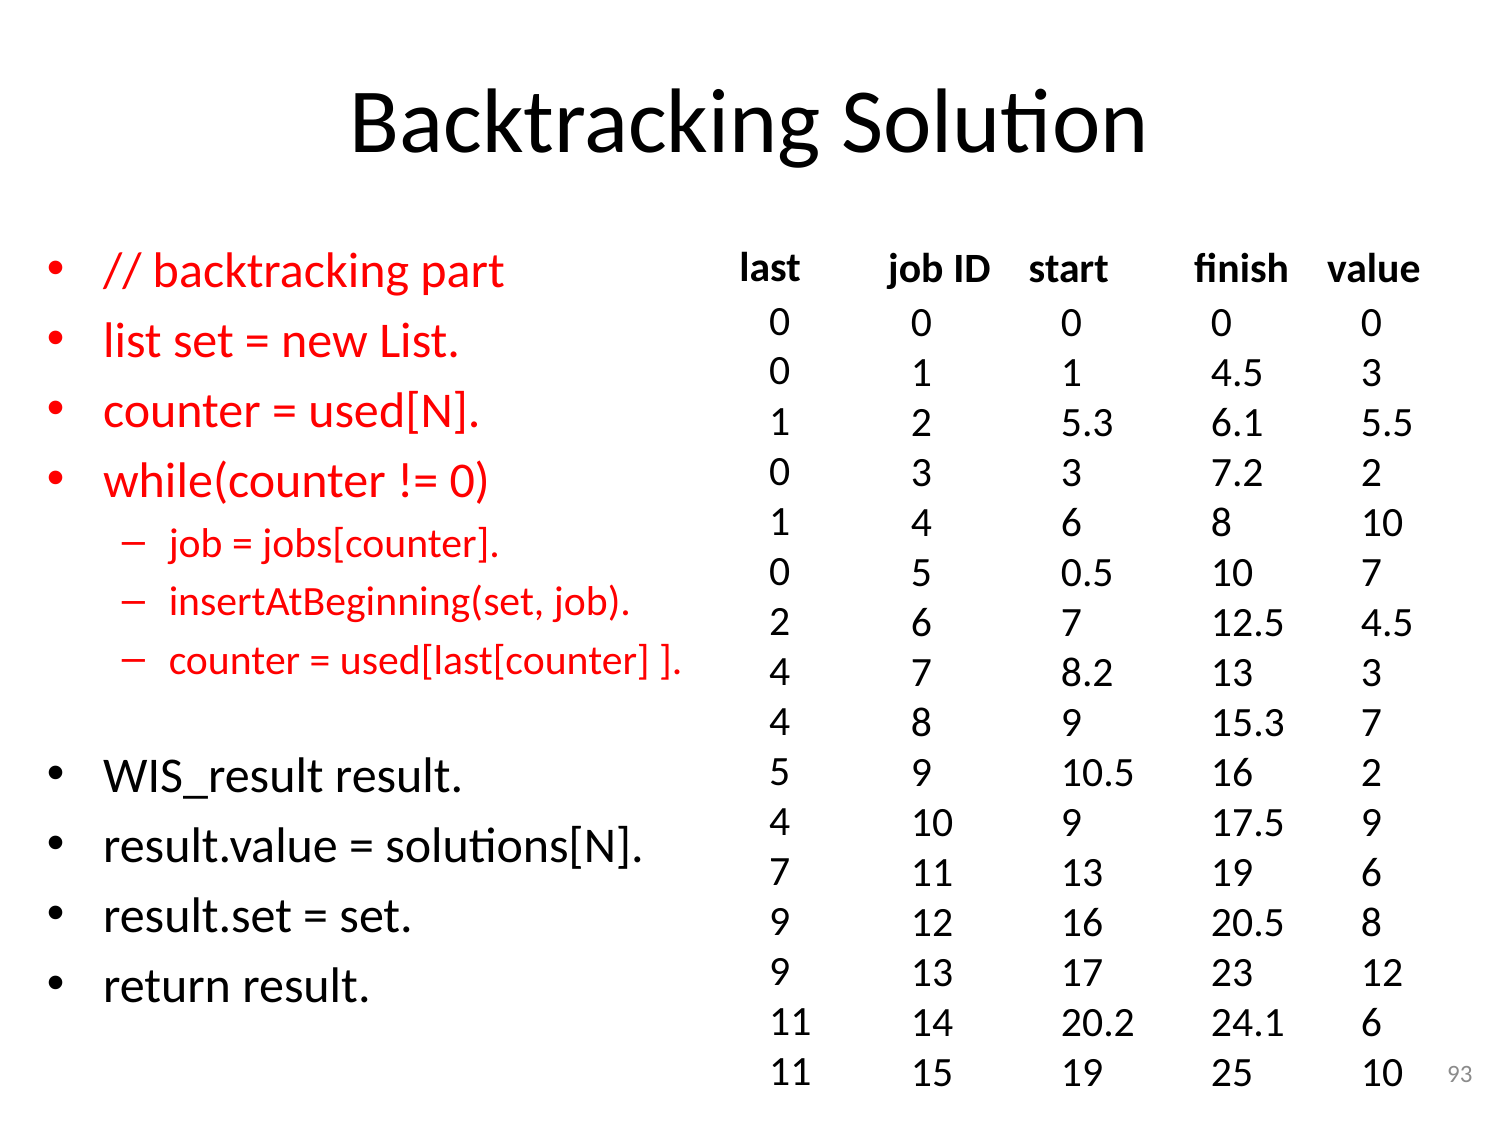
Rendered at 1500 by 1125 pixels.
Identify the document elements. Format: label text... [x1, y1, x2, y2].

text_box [938, 233, 1438, 1111]
slide_number 93 [1441, 1042, 1488, 1103]
title Backtracking Solution [75, 21, 1425, 210]
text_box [738, 232, 936, 1110]
list // backtracking part list set = new List. counter = used[N]. while(counter != 0) job = jobs[counter]. insertAtBeginning(set, job). counter = used[last[counter] ]. WIS_result result. result.value = solutions[N]. result.set = set. return result. [31, 229, 703, 993]
